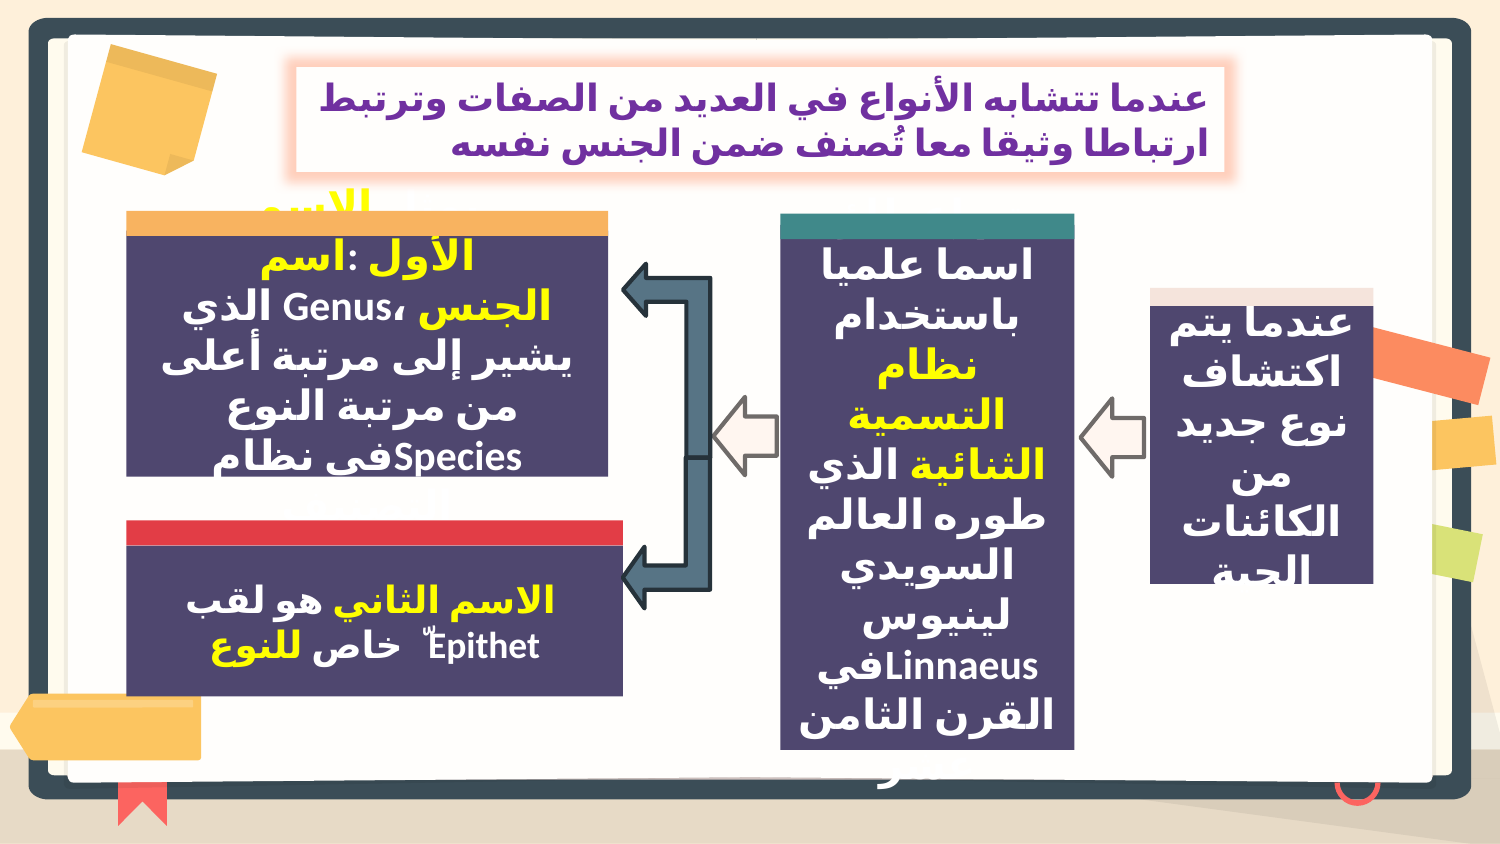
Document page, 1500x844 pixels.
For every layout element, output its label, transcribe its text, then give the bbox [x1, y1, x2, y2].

text_box [1080, 398, 1144, 477]
text_box [780, 213, 1075, 240]
text_box عندما تتشابه الأنواع في العديد من الصفات وترتبط ارتباطا وثيقا معا تُصنف ضمن الجنس نفسه [296, 67, 1225, 172]
text_box يتم إعطاؤه اسما علميا باستخدام نظام التسمية الثنائية الذي طوره العالم السويدي لينيوس Linnaeusفي القرن الثامن عشر [780, 240, 1075, 750]
text_box يمثل الاسم الأول :اسم الجنس ،Genus الذي يشير إلى مرتبة أعلى من مرتبة النوع Speciesفي نظام التصنيف [126, 236, 609, 477]
text_box [621, 261, 713, 457]
text_box [126, 520, 623, 546]
text_box عندما يتم اكتشاف نوع جديد من الكائنات الحية [1150, 306, 1374, 584]
text_box [713, 396, 777, 476]
text_box [126, 210, 609, 236]
text_box [621, 455, 713, 611]
text_box [1150, 287, 1374, 306]
text_box الاسم الثاني هو لقب خاص للنوع ّ Epithet [126, 546, 623, 697]
